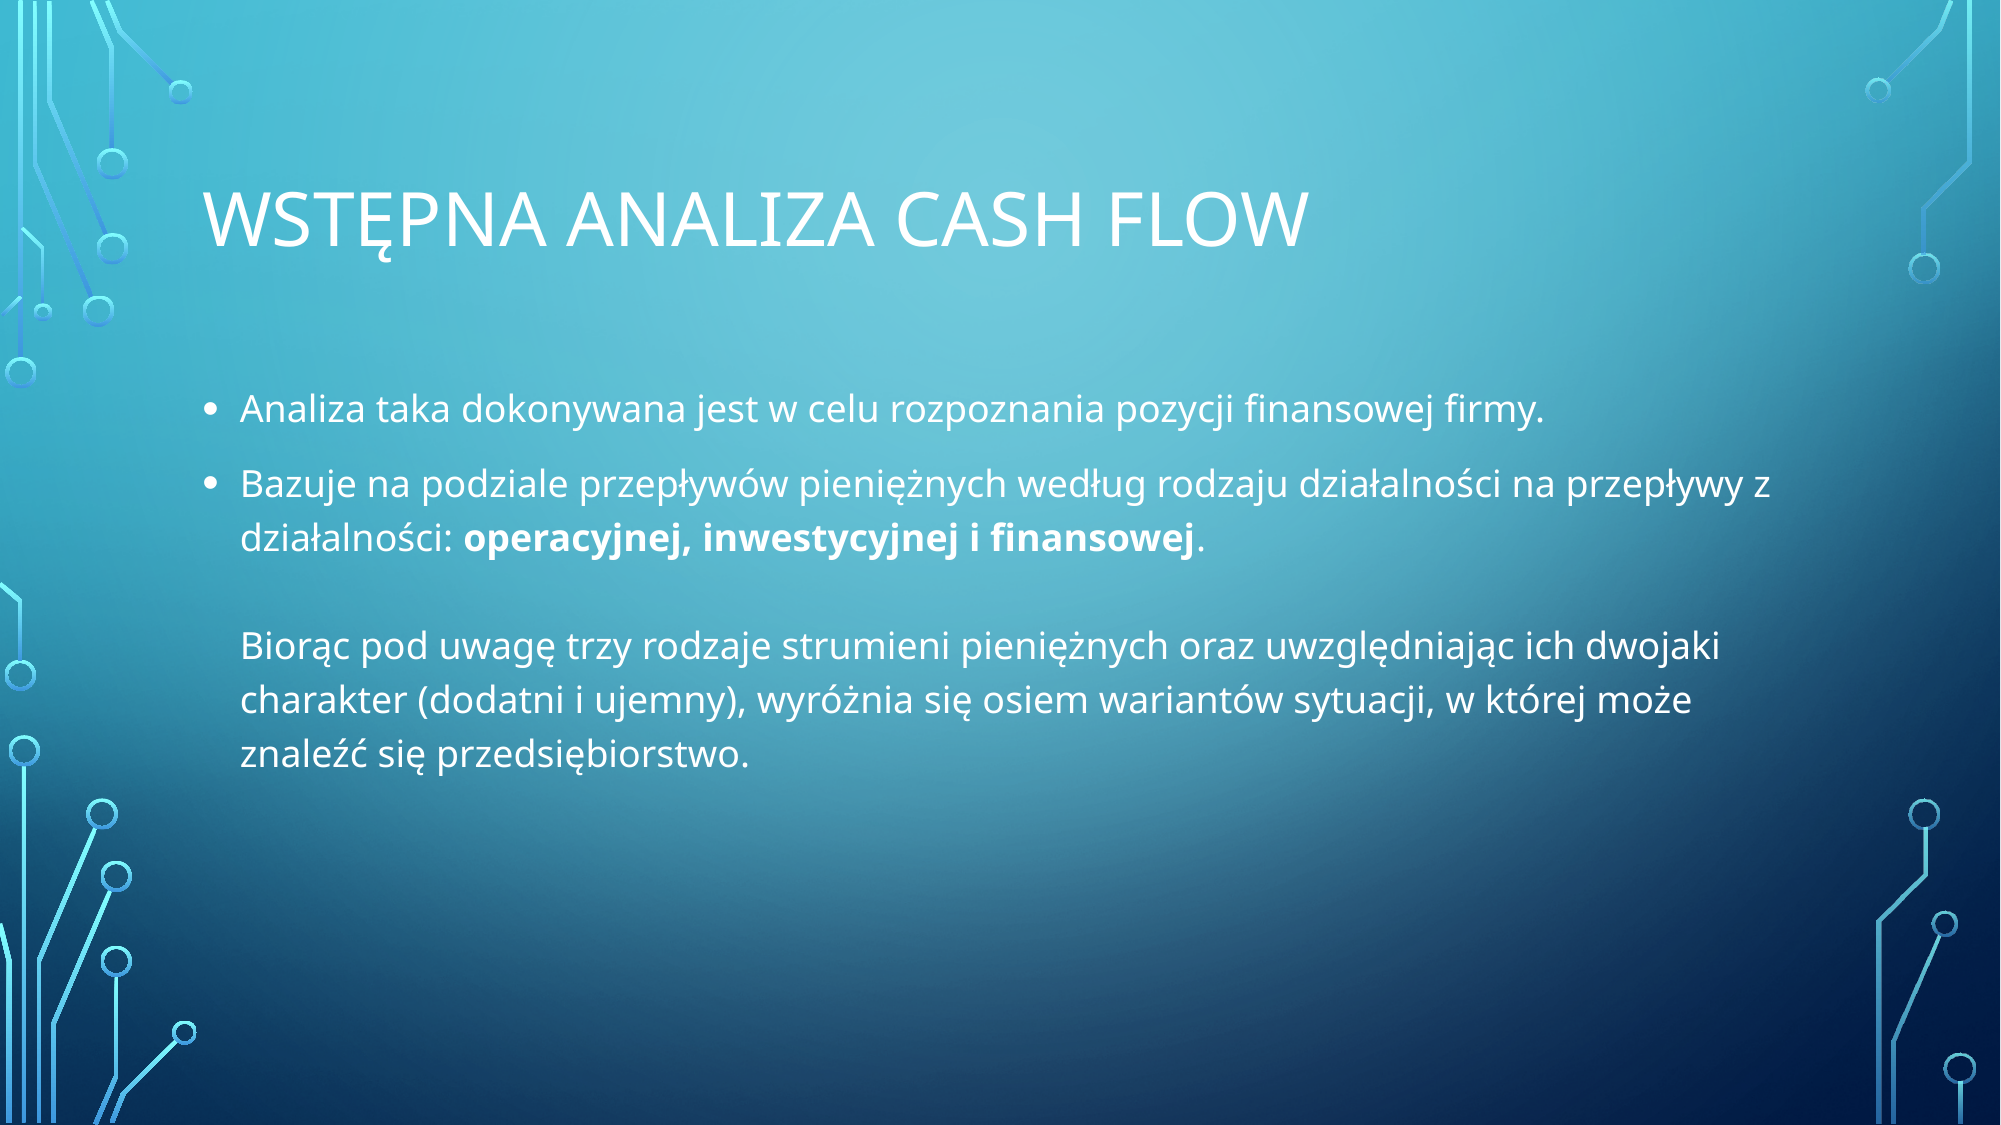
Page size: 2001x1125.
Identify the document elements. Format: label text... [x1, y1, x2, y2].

title WSTĘPNA ANALIZA CASH FLOW [187, 101, 1813, 344]
list Analiza taka dokonywana jest w celu rozpoznania pozycji finansowej firmy. Bazuje na podziale przepływów pieniężnych według rodzaju działalności na przepływy z działalności: operacyjnej, inwestycyjnej i finansowej. Biorąc pod uwagę trzy rodzaje strumieni pieniężnych oraz uwzględniając ich dwojaki charakter (dodatni i ujemny), wyróżnia się osiem wariantów sytuacji, w której może znaleźć się przedsiębiorstwo. [187, 369, 1813, 950]
